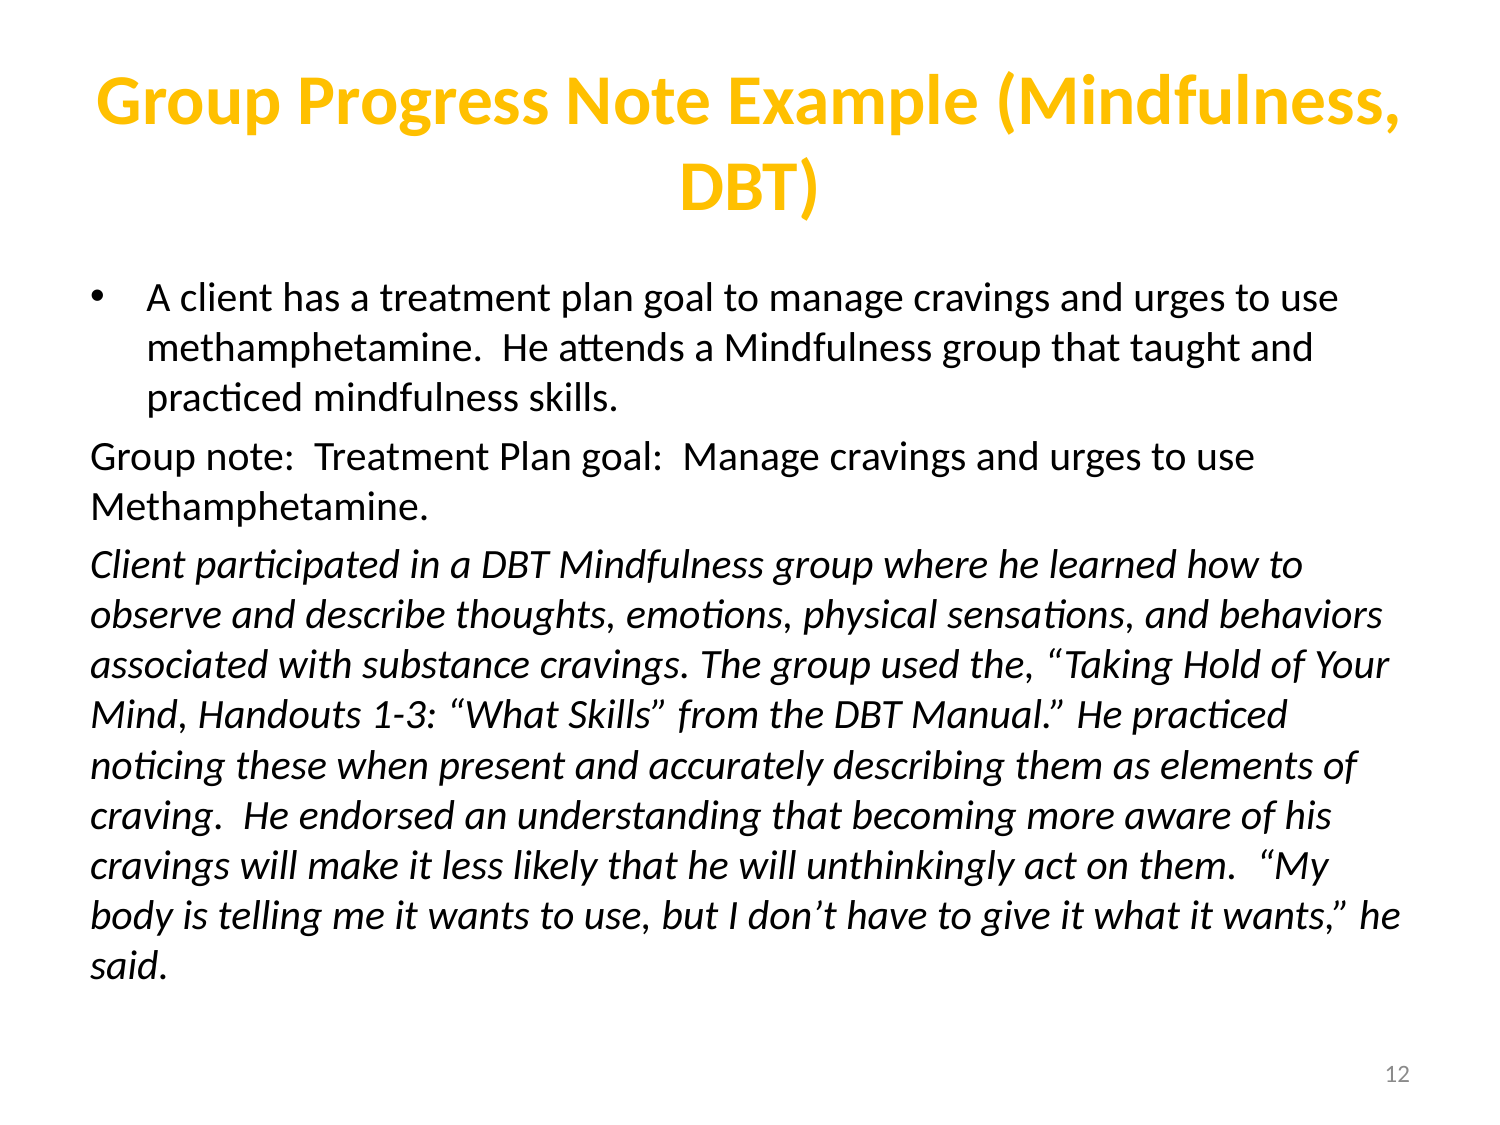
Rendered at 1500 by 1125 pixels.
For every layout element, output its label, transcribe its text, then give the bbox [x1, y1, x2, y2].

list A client has a treatment plan goal to manage cravings and urges to use methamphetamine. He attends a Mindfulness group that taught and practiced mindfulness skills. Group note: Treatment Plan goal: Manage cravings and urges to use Methamphetamine. Client participated in a DBT Mindfulness group where he learned how to observe and describe thoughts, emotions, physical sensations, and behaviors associated with substance cravings. The group used the, “Taking Hold of Your Mind, Handouts 1-3: “What Skills” from the DBT Manual.” He practiced noticing these when present and accurately describing them as elements of craving. He endorsed an understanding that becoming more aware of his cravings will make it less likely that he will unthinkingly act on them. “My body is telling me it wants to use, but I don’t have to give it what it wants,” he said. [75, 262, 1425, 1005]
title Group Progress Note Example (Mindfulness, DBT) [75, 45, 1425, 233]
slide_number 12 [1074, 1042, 1425, 1103]
